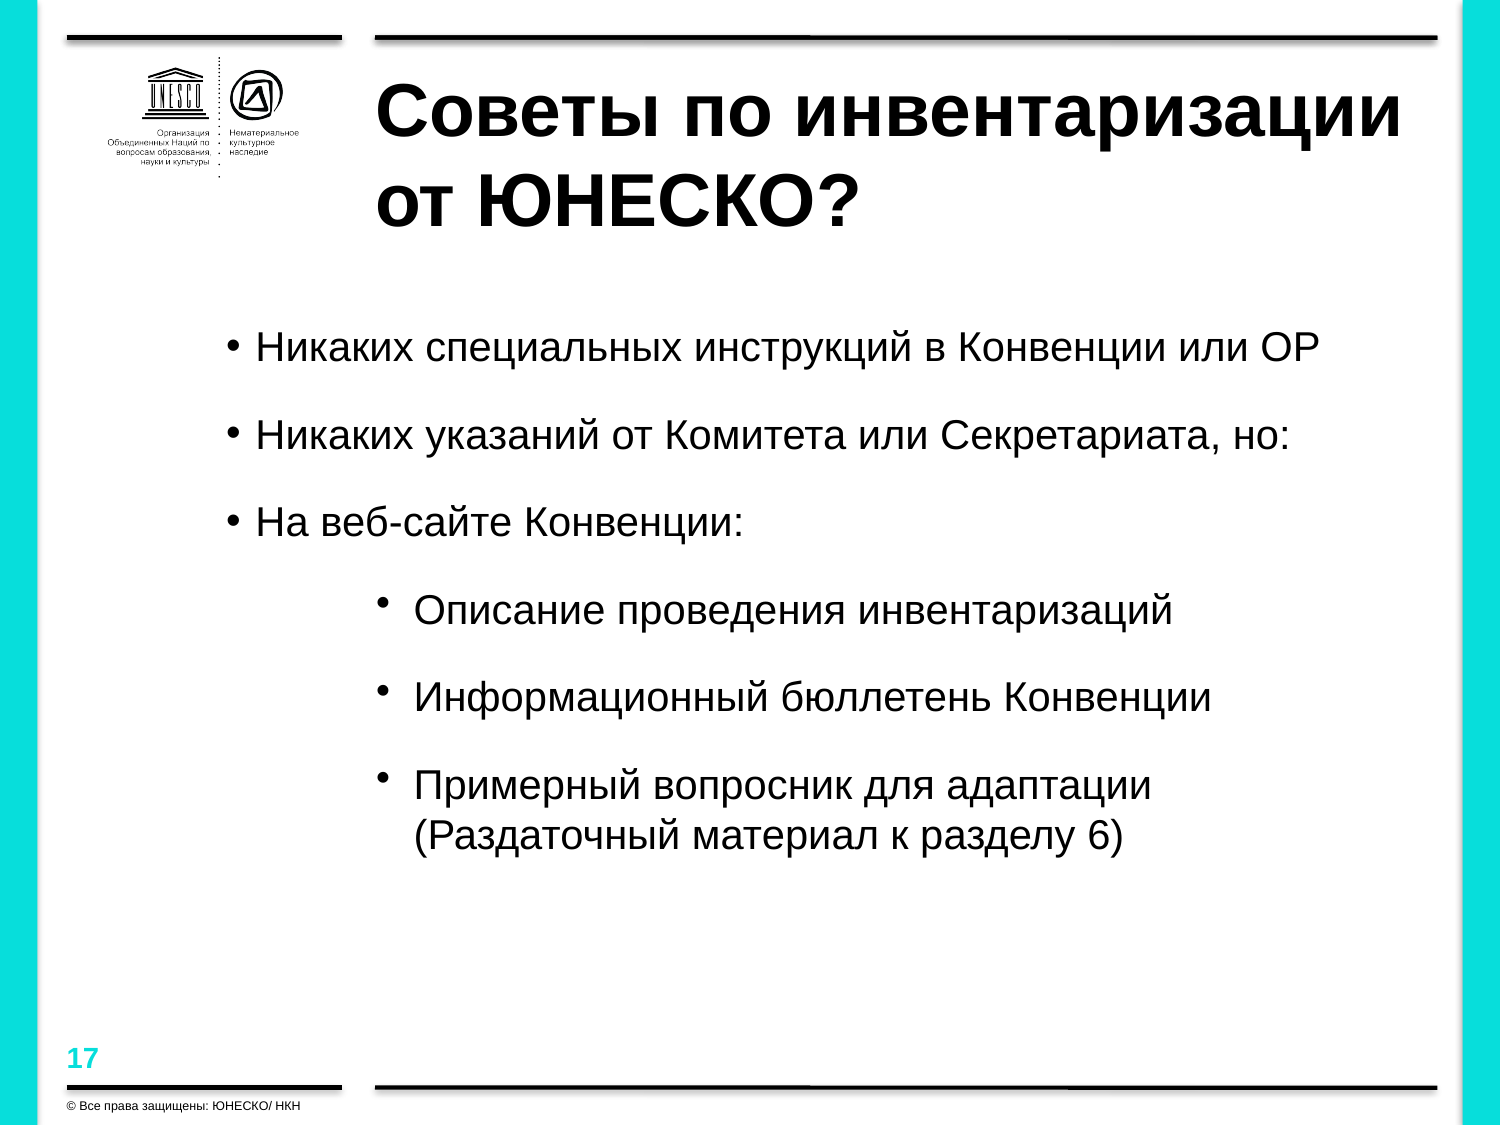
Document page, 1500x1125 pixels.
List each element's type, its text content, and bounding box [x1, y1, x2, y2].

text_box Никаких специальных инструкций в Конвенции или ОР Никаких указаний от Комитета или Секретариата, но: На веб-сайте Конвенции: Описание проведения инвентаризаций Информационный бюллетень Конвенции Примерный вопросник для адаптации (Раздаточный материал к разделу 6) [211, 312, 1404, 985]
picture [99, 57, 309, 187]
title Советы по инвентаризации от ЮНЕСКО? [375, 61, 1438, 244]
footer © Все права защищены: ЮНЕСКО/ НКН [66, 1097, 342, 1125]
